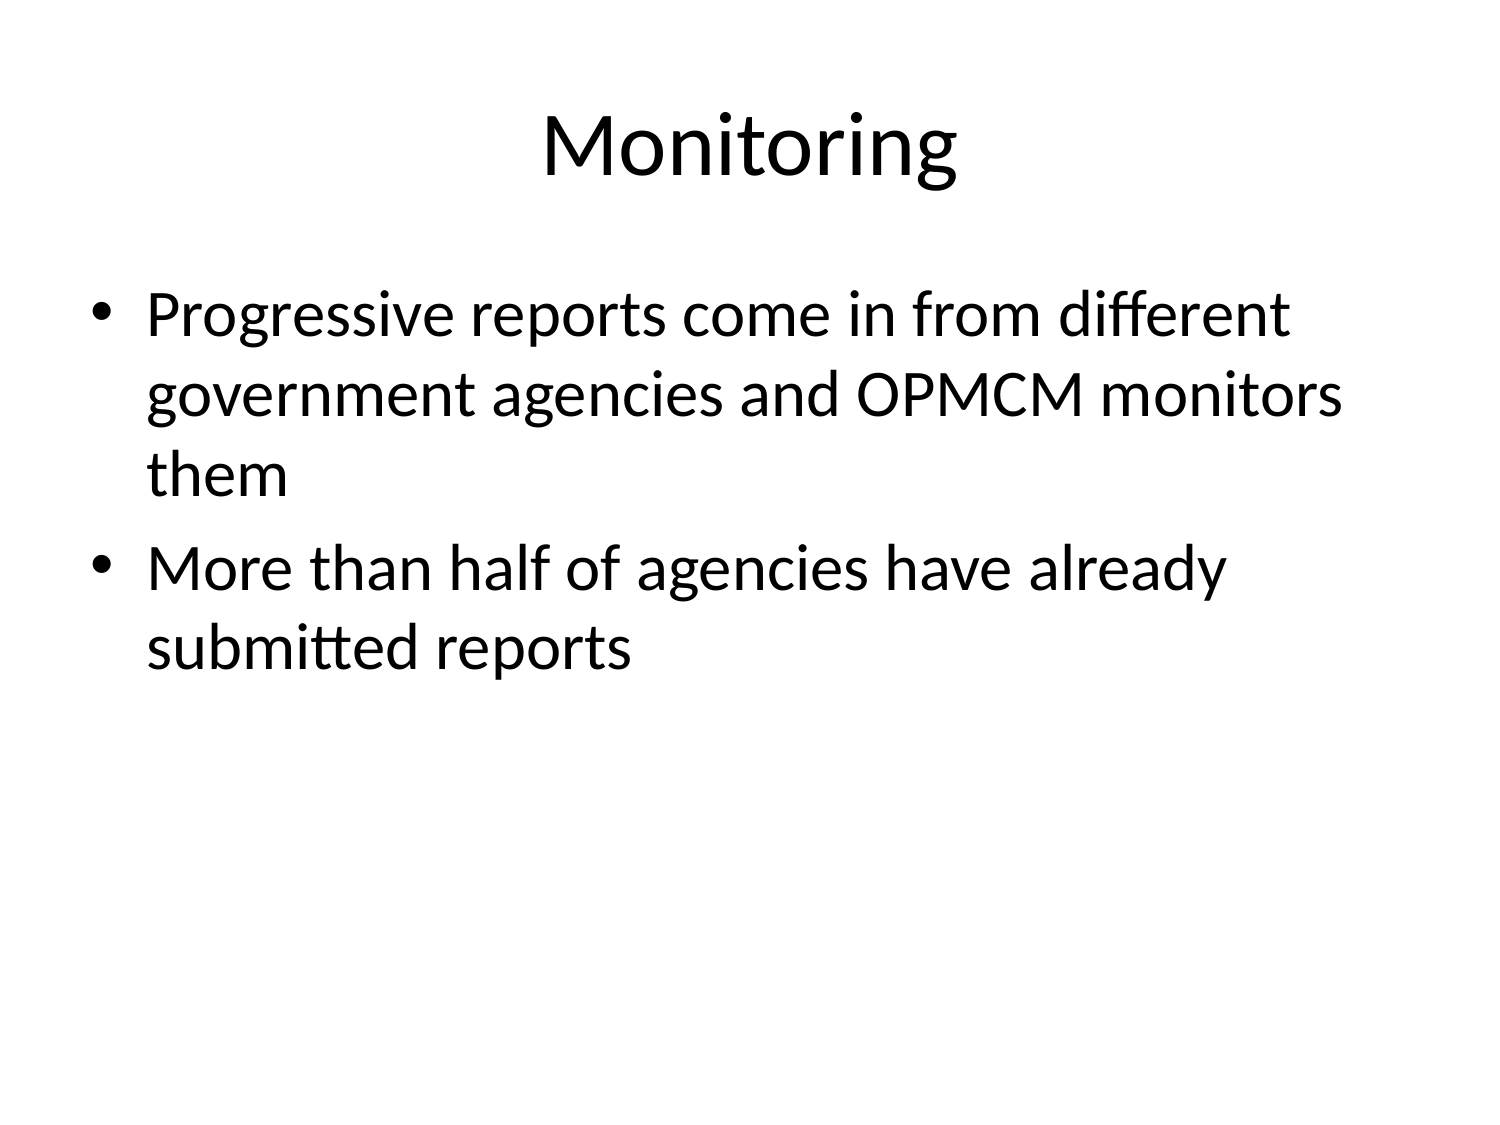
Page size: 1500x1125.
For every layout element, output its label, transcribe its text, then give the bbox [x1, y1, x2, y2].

list Progressive reports come in from different government agencies and OPMCM monitors them More than half of agencies have already submitted reports [75, 262, 1425, 1005]
title Monitoring [75, 45, 1425, 233]
